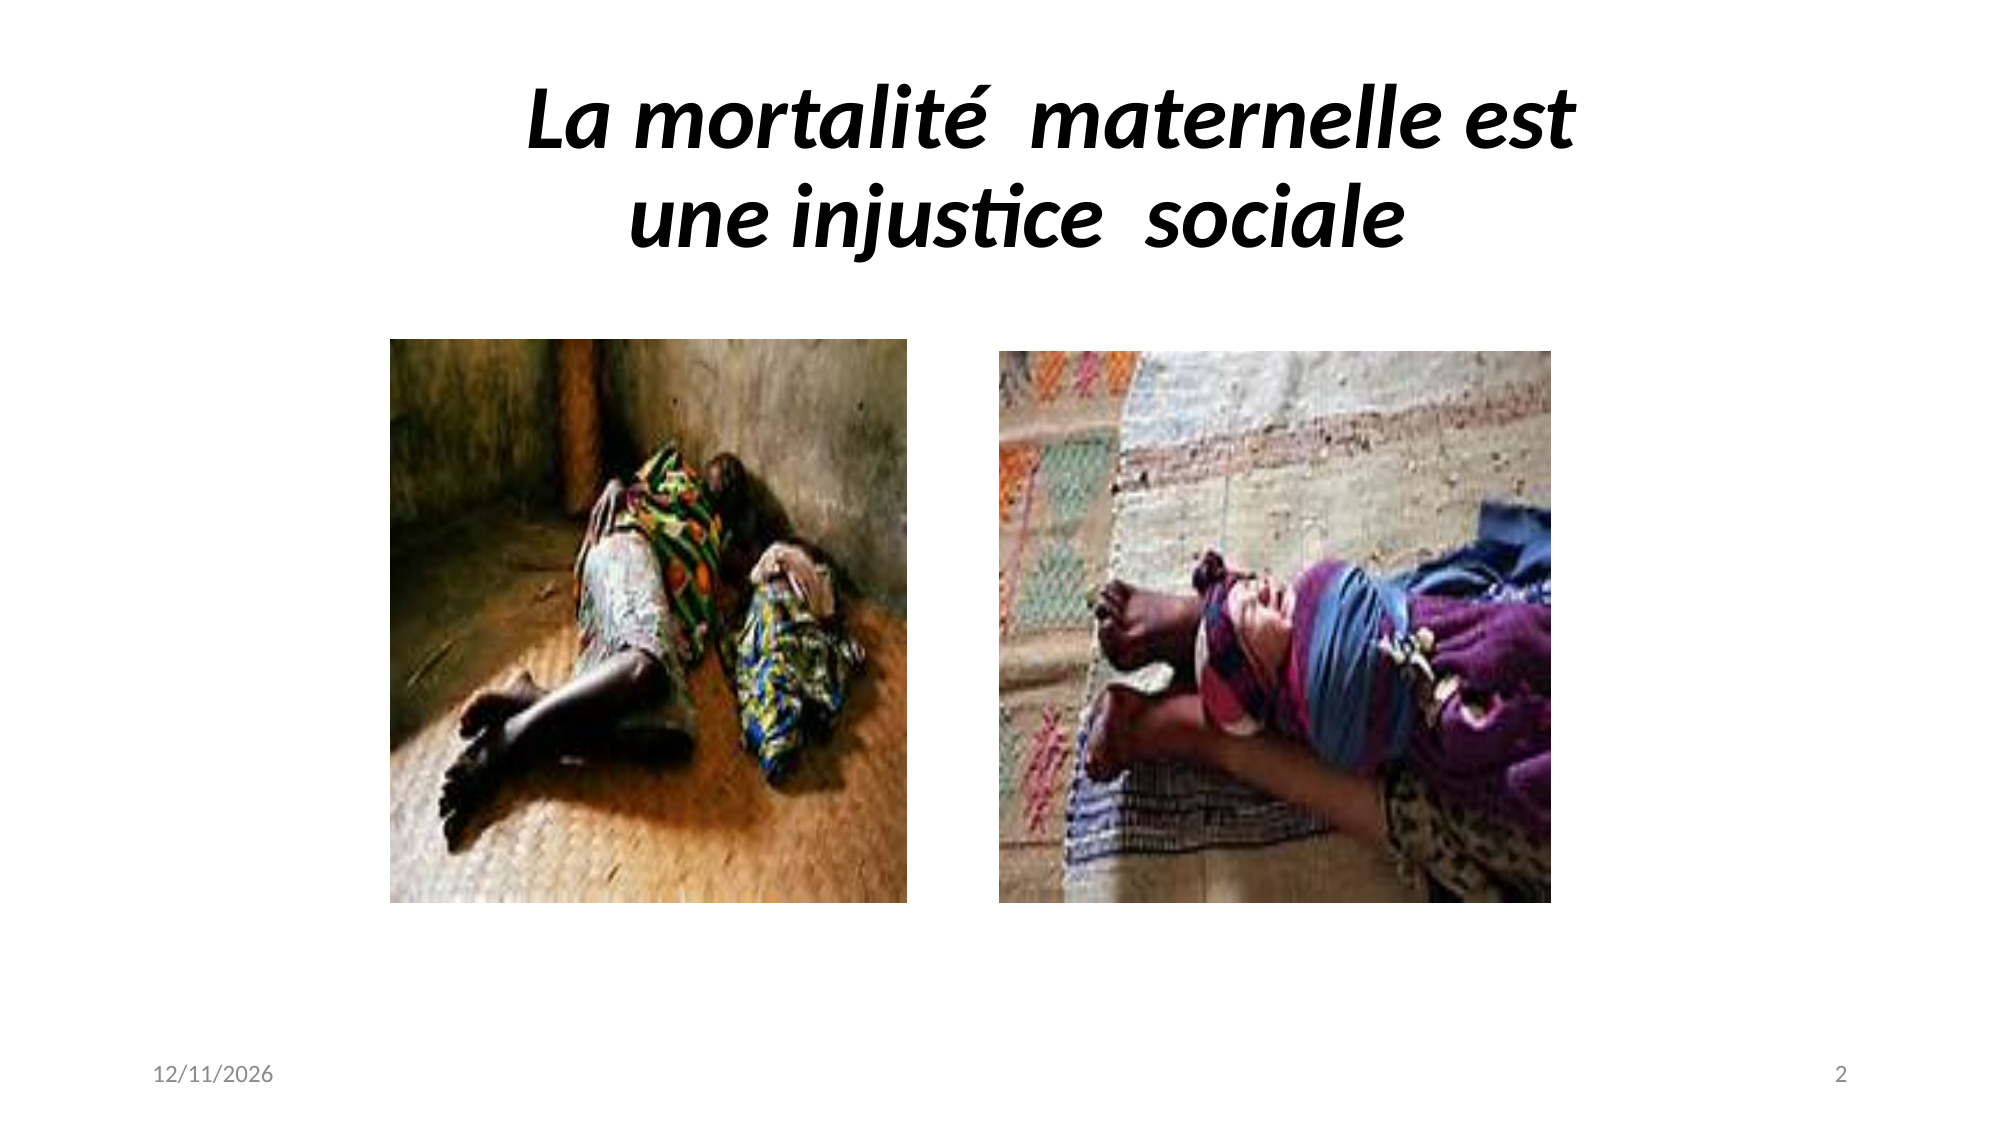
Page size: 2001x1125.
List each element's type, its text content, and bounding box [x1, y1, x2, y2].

picture [390, 339, 907, 903]
title La mortalité maternelle est une injustice sociale [303, 59, 1721, 278]
slide_number 2 [1412, 1042, 1863, 1103]
picture [999, 351, 1551, 903]
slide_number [137, 1042, 588, 1103]
